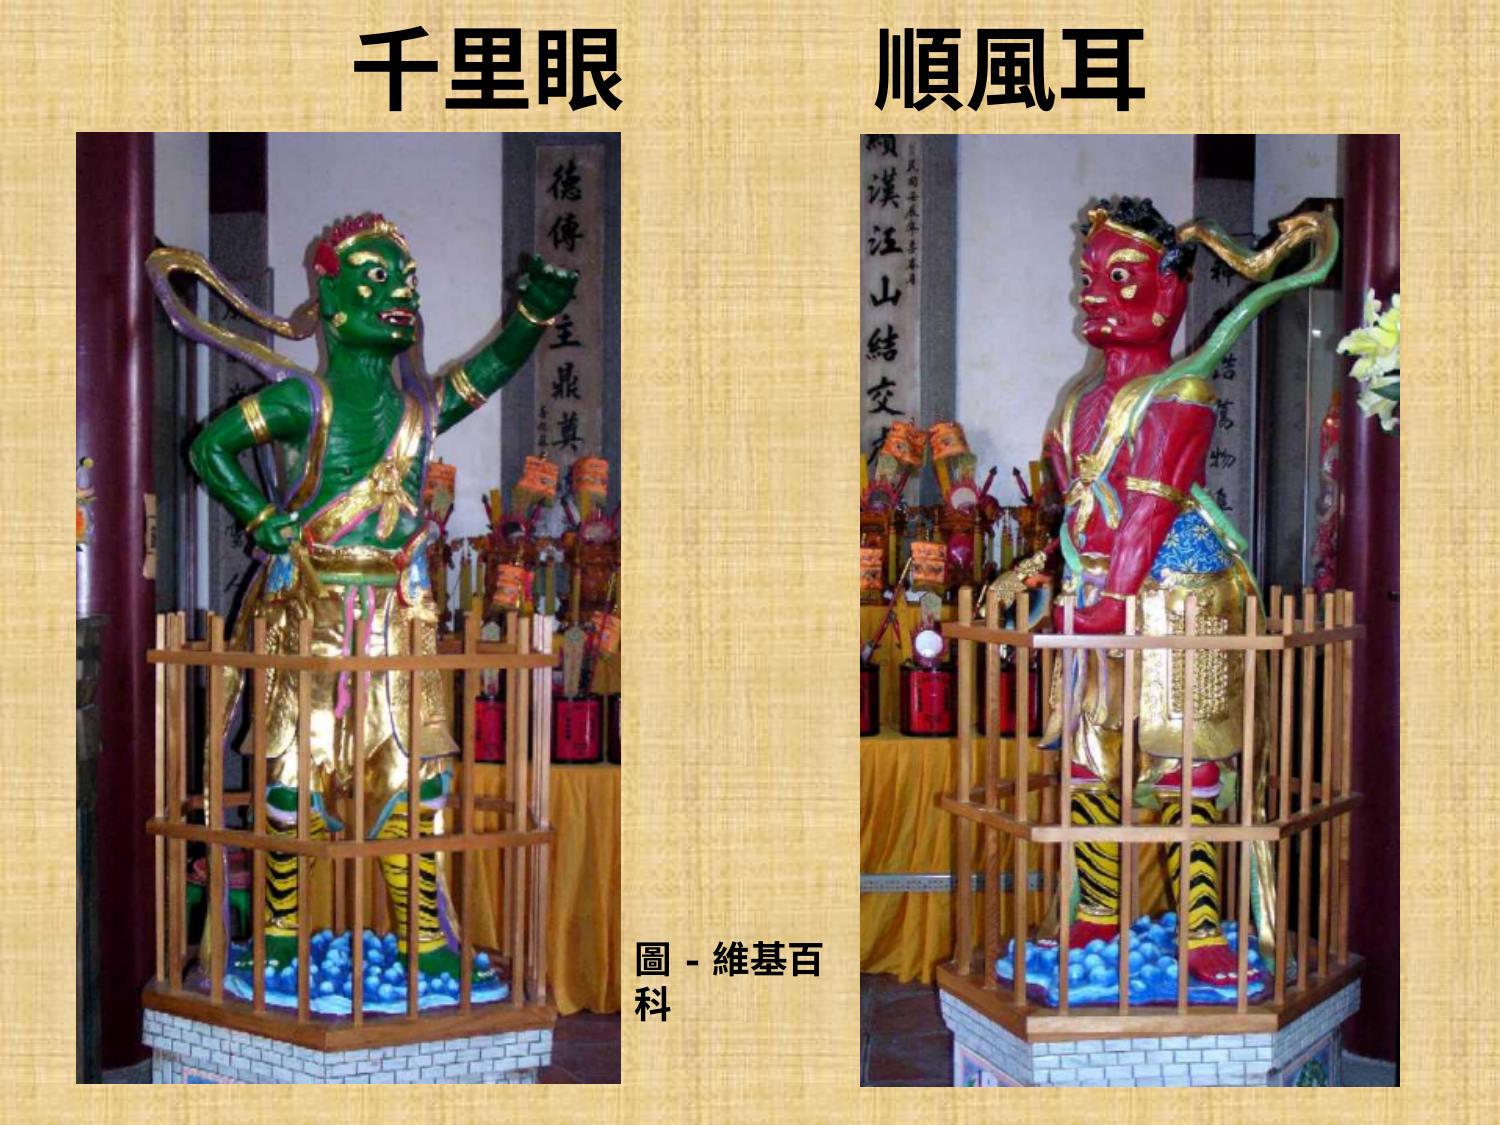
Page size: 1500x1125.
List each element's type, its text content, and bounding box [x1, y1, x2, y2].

picture [0, 0, 1500, 1125]
title 千里眼 順風耳 [75, 0, 1425, 244]
text_box 圖-維基百科 [625, 928, 855, 1079]
